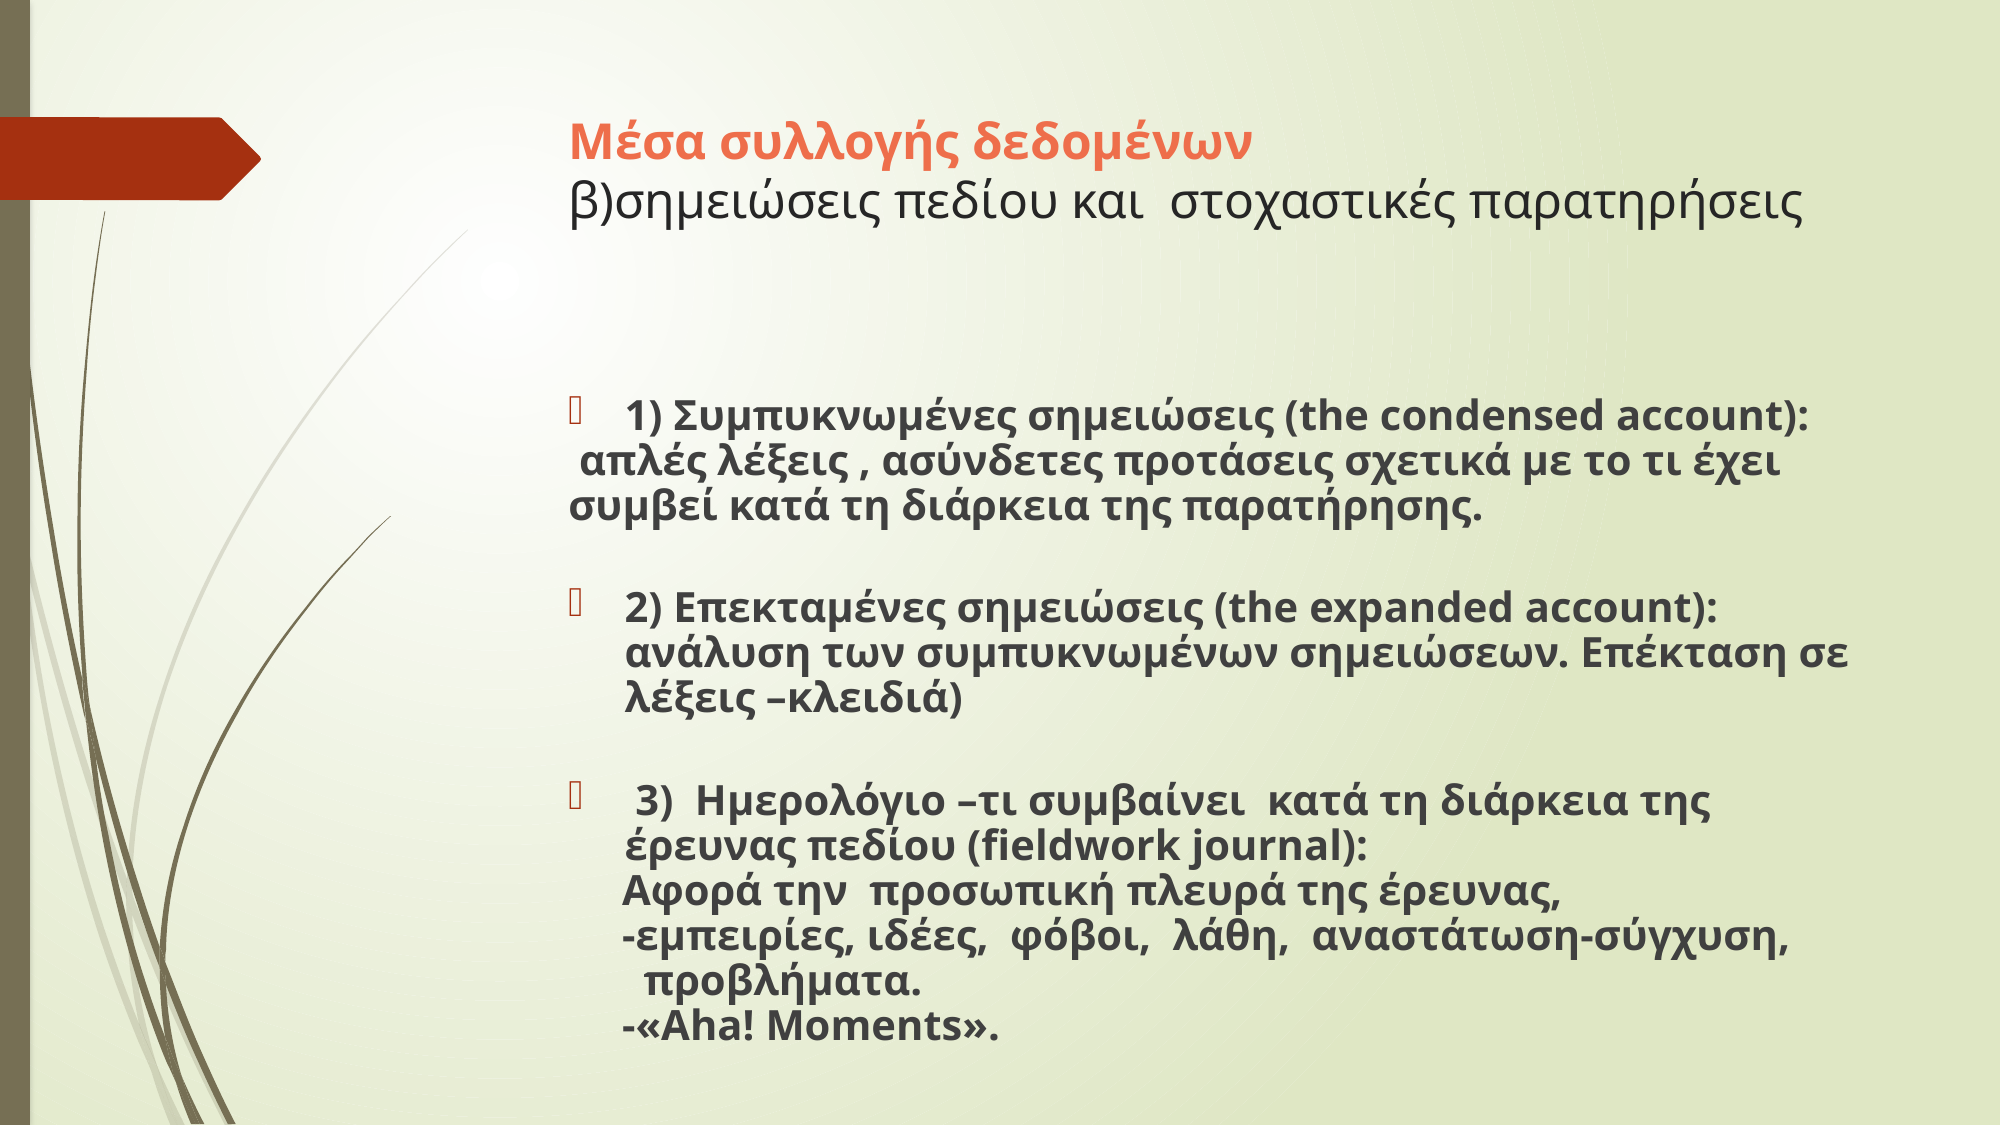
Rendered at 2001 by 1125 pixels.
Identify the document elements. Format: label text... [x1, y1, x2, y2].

list 1) Συμπυκνωμένες σημειώσεις (the condensed account): απλές λέξεις , ασύνδετες προτάσεις σχετικά με το τι έχει συμβεί κατά τη διάρκεια της παρατήρησης. 2) Επεκταμένες σημειώσεις (the expanded account): ανάλυση των συμπυκνωμένων σημειώσεων. Επέκταση σε λέξεις –κλειδιά) 3) Ημερολόγιο –τι συμβαίνει κατά τη διάρκεια της έρευνας πεδίου (fieldwork journal): Αφορά την προσωπική πλευρά της έρευνας, -εμπειρίες, ιδέες, φόβοι, λάθη, αναστάτωση-σύγχυση, προβλήματα. -«Aha! Moments». [553, 386, 1888, 1047]
title Μέσα συλλογής δεδομένων β)σημειώσεις πεδίου και στοχαστικές παρατηρήσεις [553, 102, 1888, 313]
